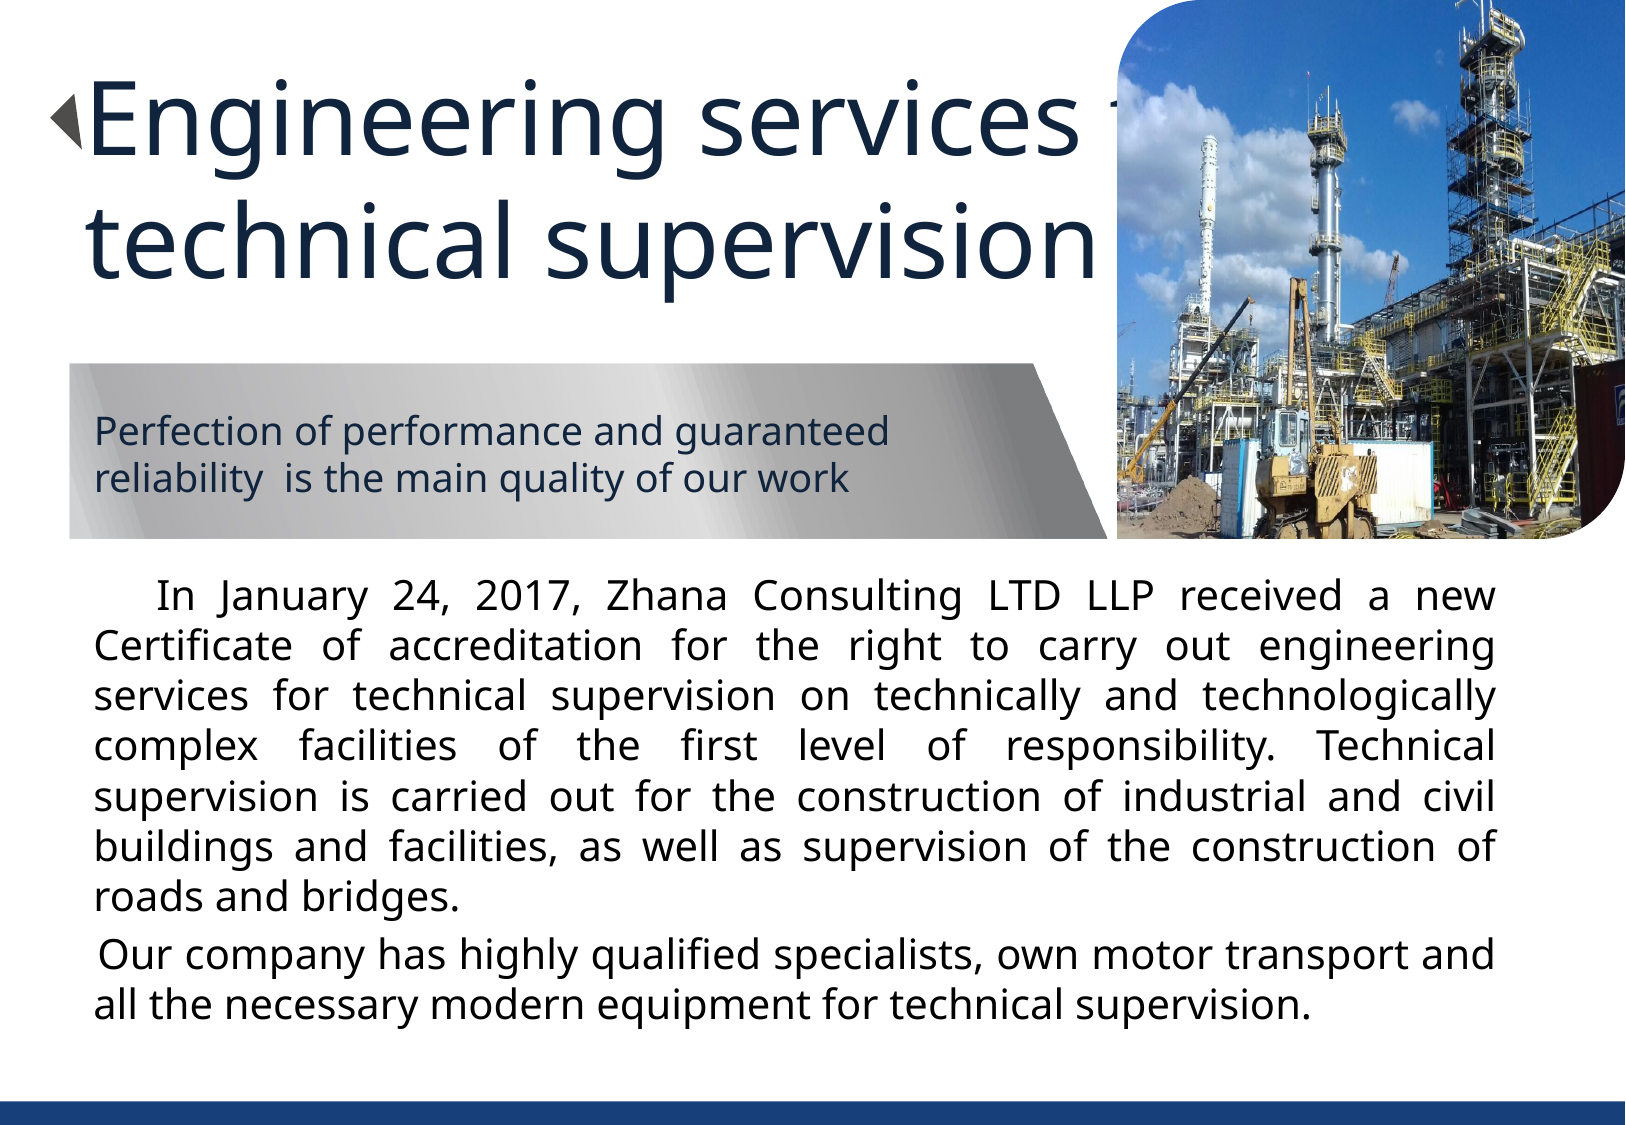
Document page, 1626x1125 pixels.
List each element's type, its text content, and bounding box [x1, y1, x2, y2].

text_box [0, 1099, 1625, 1125]
title Engineering services for technical supervision [69, 58, 1111, 293]
text_box [48, 91, 84, 152]
list In January 24, 2017, Zhana Consulting LTD LLP received a new Certificate of accreditation for the right to carry out engineering services for technical supervision on technically and technologically complex facilities of the first level of responsibility. Technical supervision is carried out for the construction of industrial and civil buildings and facilities, as well as supervision of the construction of roads and bridges. Our company has highly qualified specialists, own motor transport and all the necessary modern equipment for technical supervision. [22, 328, 1512, 1043]
picture [1116, 0, 1625, 540]
picture [69, 363, 1108, 540]
